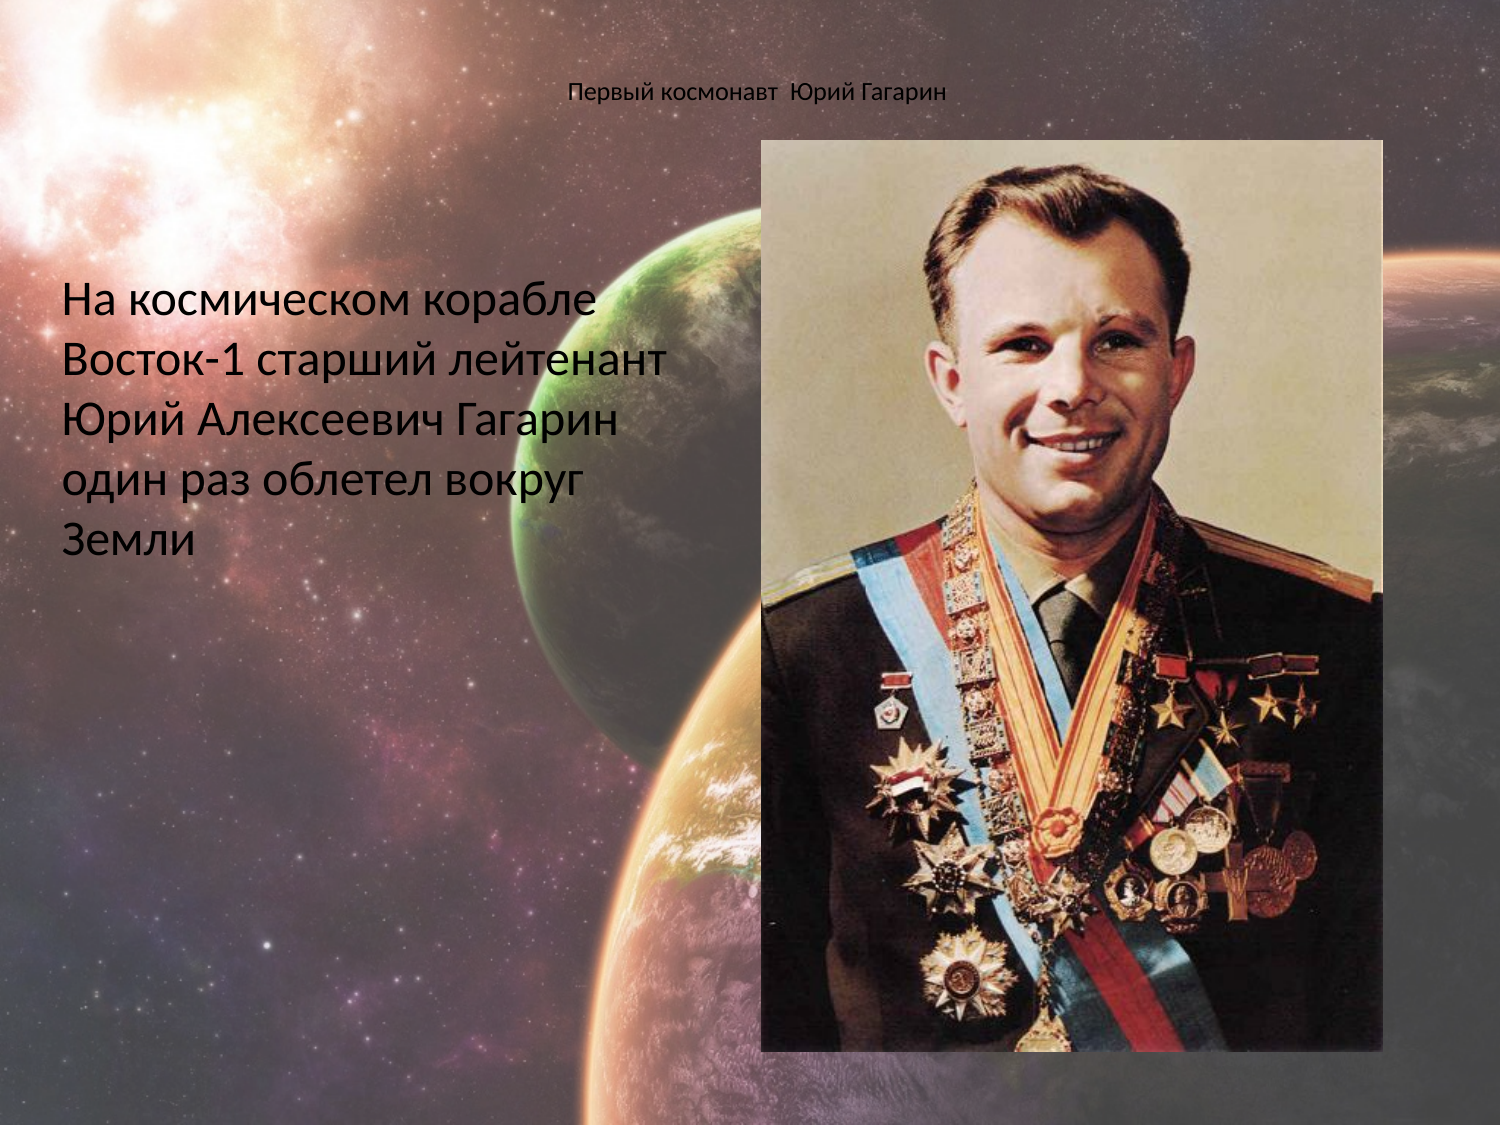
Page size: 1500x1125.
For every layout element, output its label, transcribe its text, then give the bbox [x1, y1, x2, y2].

text_box На космическом корабле Восток-1 старший лейтенант Юрий Алексеевич Гагарин один раз облетел вокруг Земли [46, 257, 692, 573]
picture [761, 140, 1383, 1052]
title Первый космонавт Юрий Гагарин [81, 34, 1433, 153]
